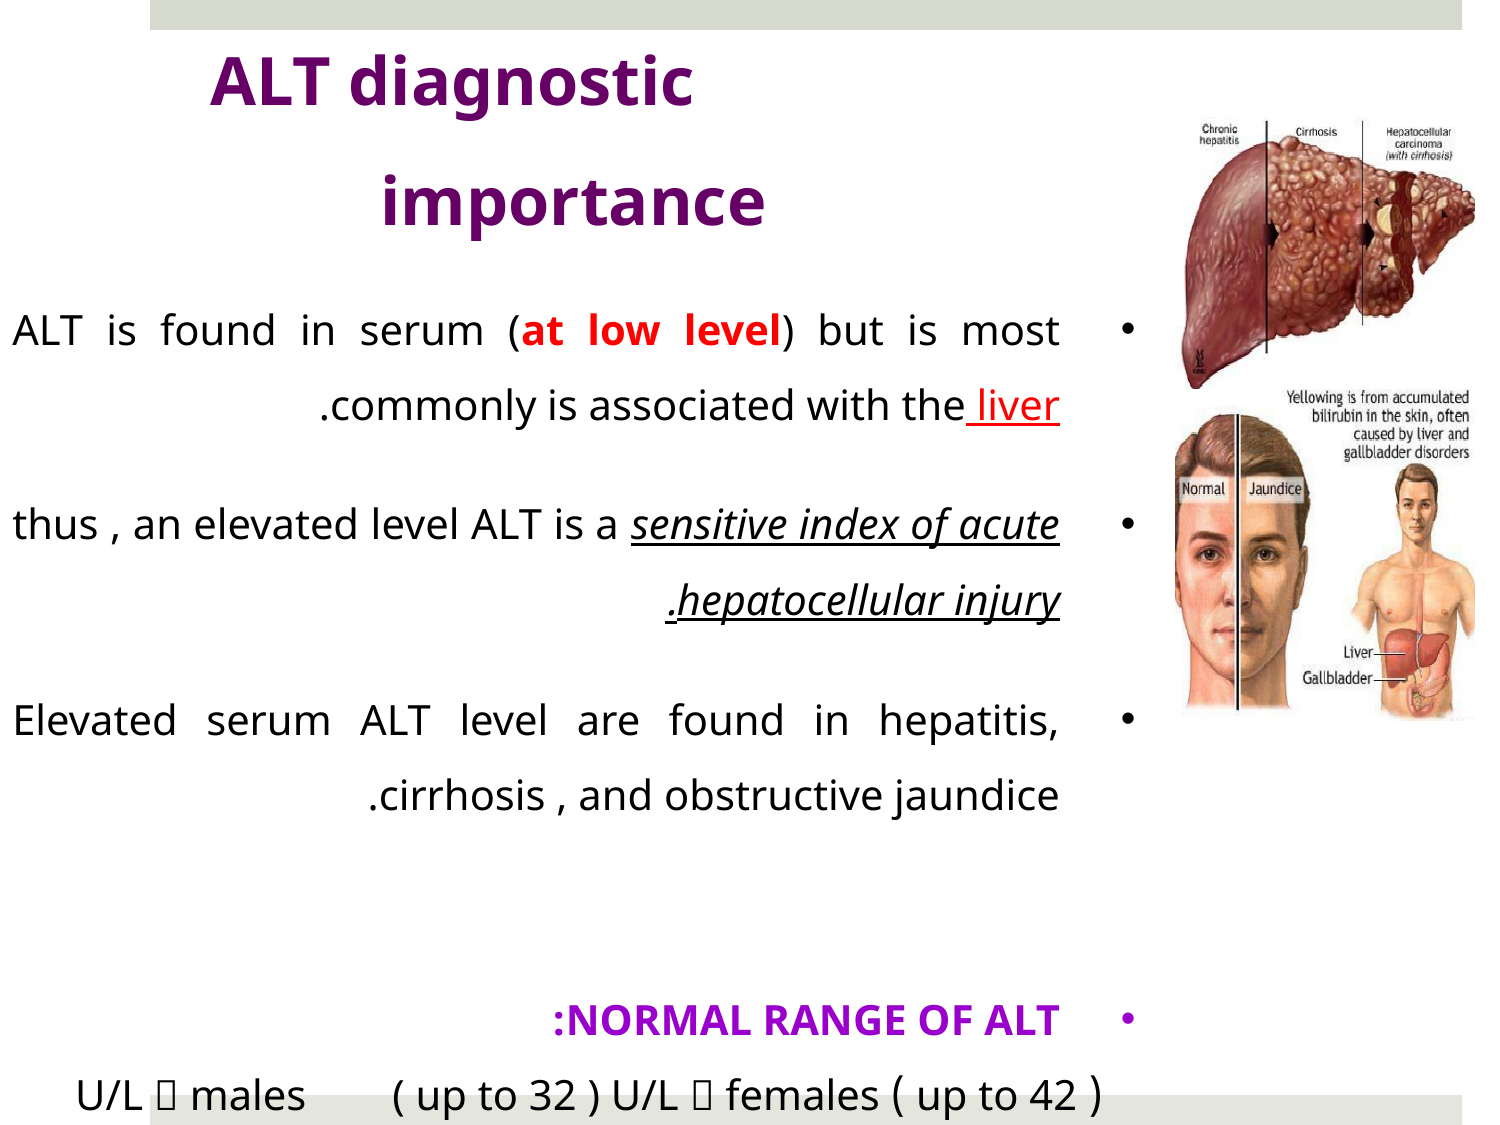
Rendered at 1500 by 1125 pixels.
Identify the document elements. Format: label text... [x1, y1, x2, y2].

text_box ALT diagnostic importance ALT is found in serum (at low level) but is most commonly is associated with the liver. thus , an elevated level ALT is a sensitive index of acute hepatocellular injury. Elevated serum ALT level are found in hepatitis, cirrhosis , and obstructive jaundice. NORMAL RANGE OF ALT: ( up to 42 ) U/L  males ( up to 32 ) U/L  females [0, 0, 1150, 1125]
picture [1174, 111, 1476, 722]
